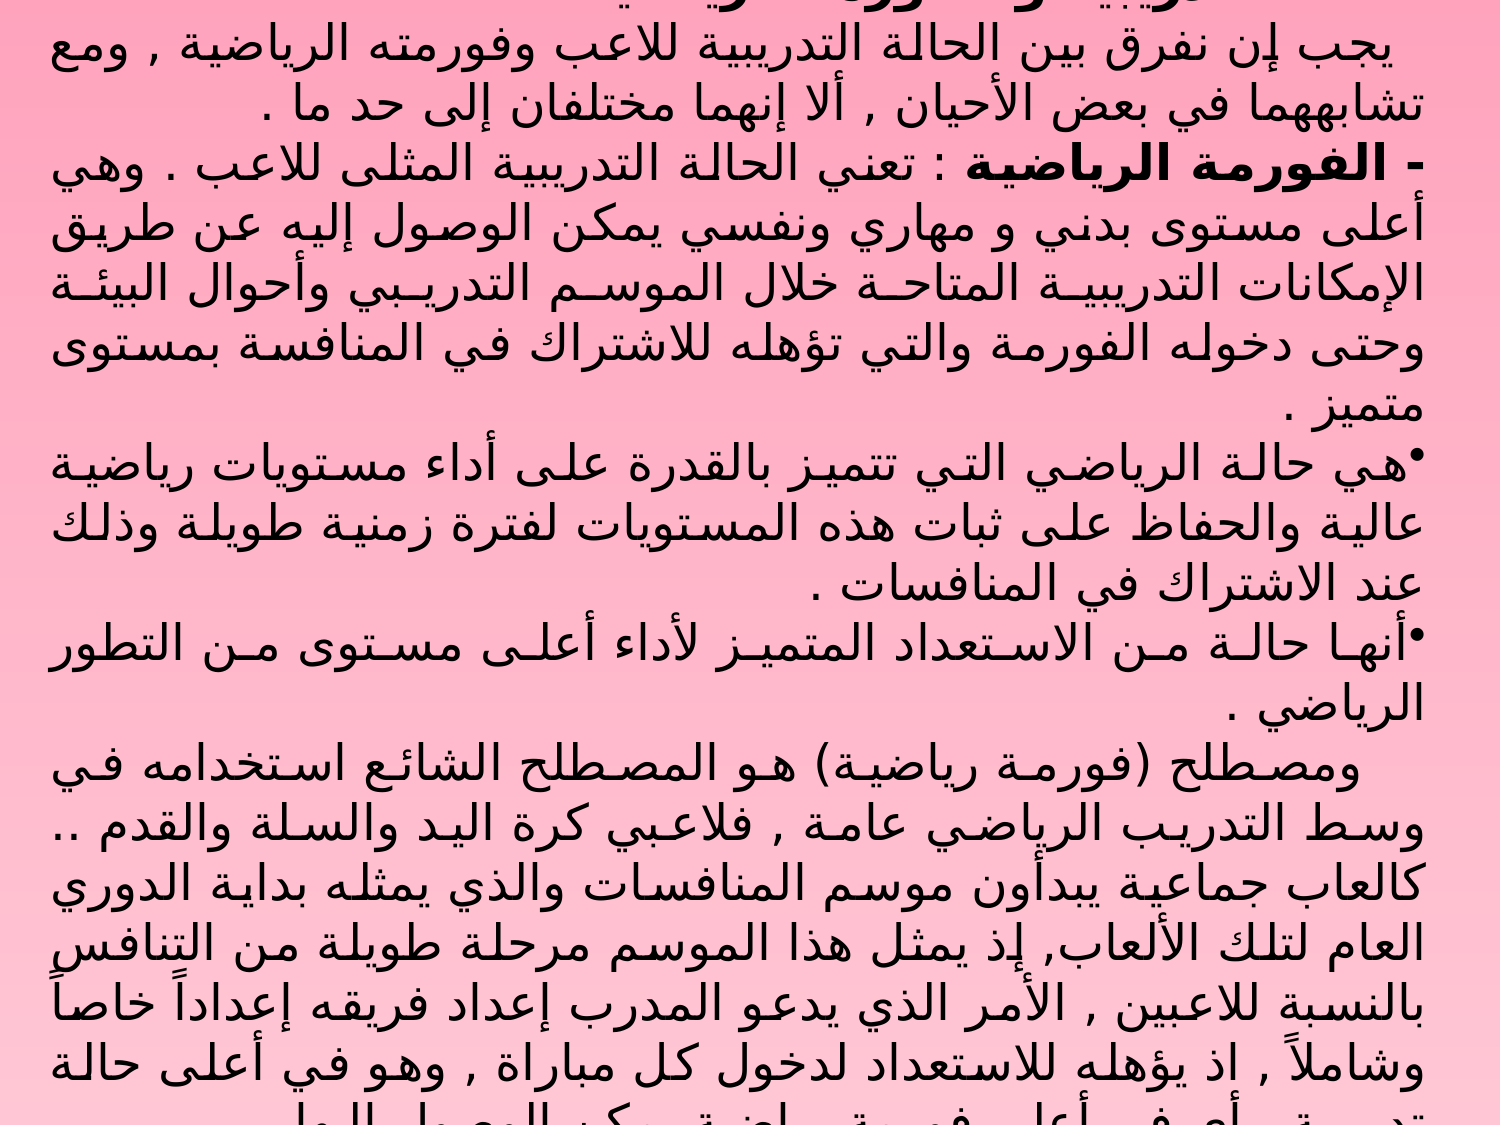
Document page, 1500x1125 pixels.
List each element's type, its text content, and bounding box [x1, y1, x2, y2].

text_box الحالة التدريبية و الفورمة الرياضية : يجب إن نفرق بين الحالة التدريبية للاعب وفورمته الرياضية , ومع تشابههما في بعض الأحيان , ألا إنهما مختلفان إلى حد ما . - الفورمة الرياضية : تعني الحالة التدريبية المثلى للاعب . وهي أعلى مستوى بدني و مهاري ونفسي يمكن الوصول إليه عن طريق الإمكانات التدريبية المتاحة خلال الموسم التدريبي وأحوال البيئة وحتى دخوله الفورمة والتي تؤهله للاشتراك في المنافسة بمستوى متميز . هي حالة الرياضي التي تتميز بالقدرة على أداء مستويات رياضية عالية والحفاظ على ثبات هذه المستويات لفترة زمنية طويلة وذلك عند الاشتراك في المنافسات . أنها حالة من الاستعداد المتميز لأداء أعلى مستوى من التطور الرياضي . ومصطلح (فورمة رياضية) هو المصطلح الشائع استخدامه في وسط التدريب الرياضي عامة , فلاعبي كرة اليد والسلة والقدم .. كالعاب جماعية يبدأون موسم المنافسات والذي يمثله بداية الدوري العام لتلك الألعاب, إذ يمثل هذا الموسم مرحلة طويلة من التنافس بالنسبة للاعبين , الأمر الذي يدعو المدرب إعداد فريقه إعداداً خاصاً وشاملاً , اذ يؤهله للاستعداد لدخول كل مباراة , وهو في أعلى حالة تدريبية , أي في أعلى فورمة رياضية يمكن الوصول إليها. [35, 0, 1442, 1125]
